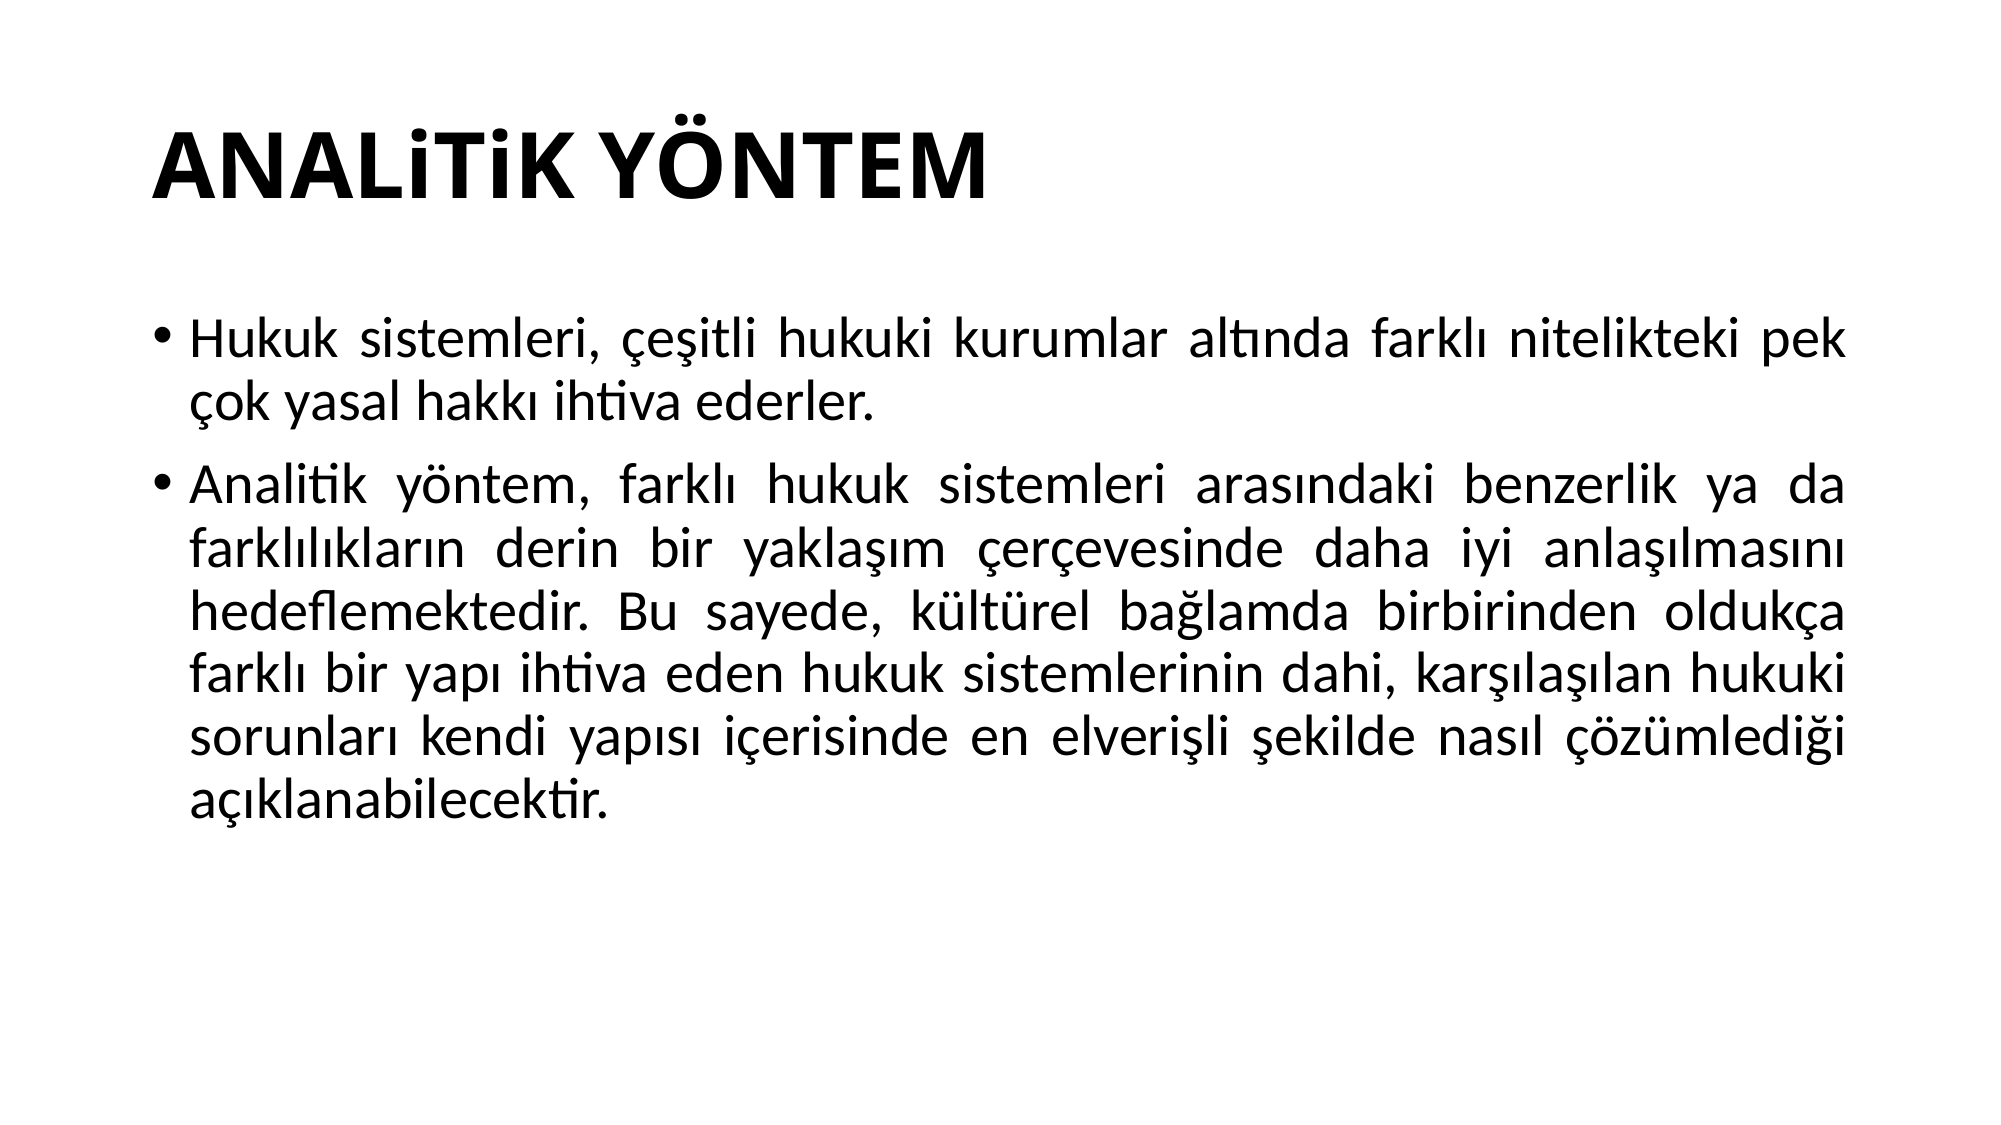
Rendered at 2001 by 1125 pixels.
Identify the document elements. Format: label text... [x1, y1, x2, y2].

list Hukuk sistemleri, çeşitli hukuki kurumlar altında farklı nitelikteki pek çok yasal hakkı ihtiva ederler. Analitik yöntem, farklı hukuk sistemleri arasındaki benzerlik ya da farklılıkların derin bir yaklaşım çerçevesinde daha iyi anlaşılmasını hedeflemektedir. Bu sayede, kültürel bağlamda birbirinden oldukça farklı bir yapı ihtiva eden hukuk sistemlerinin dahi, karşılaşılan hukuki sorunları kendi yapısı içerisinde en elverişli şekilde nasıl çözümlediği açıklanabilecektir. [137, 299, 1863, 1014]
title ANALiTiK YÖNTEM [137, 59, 1863, 278]
